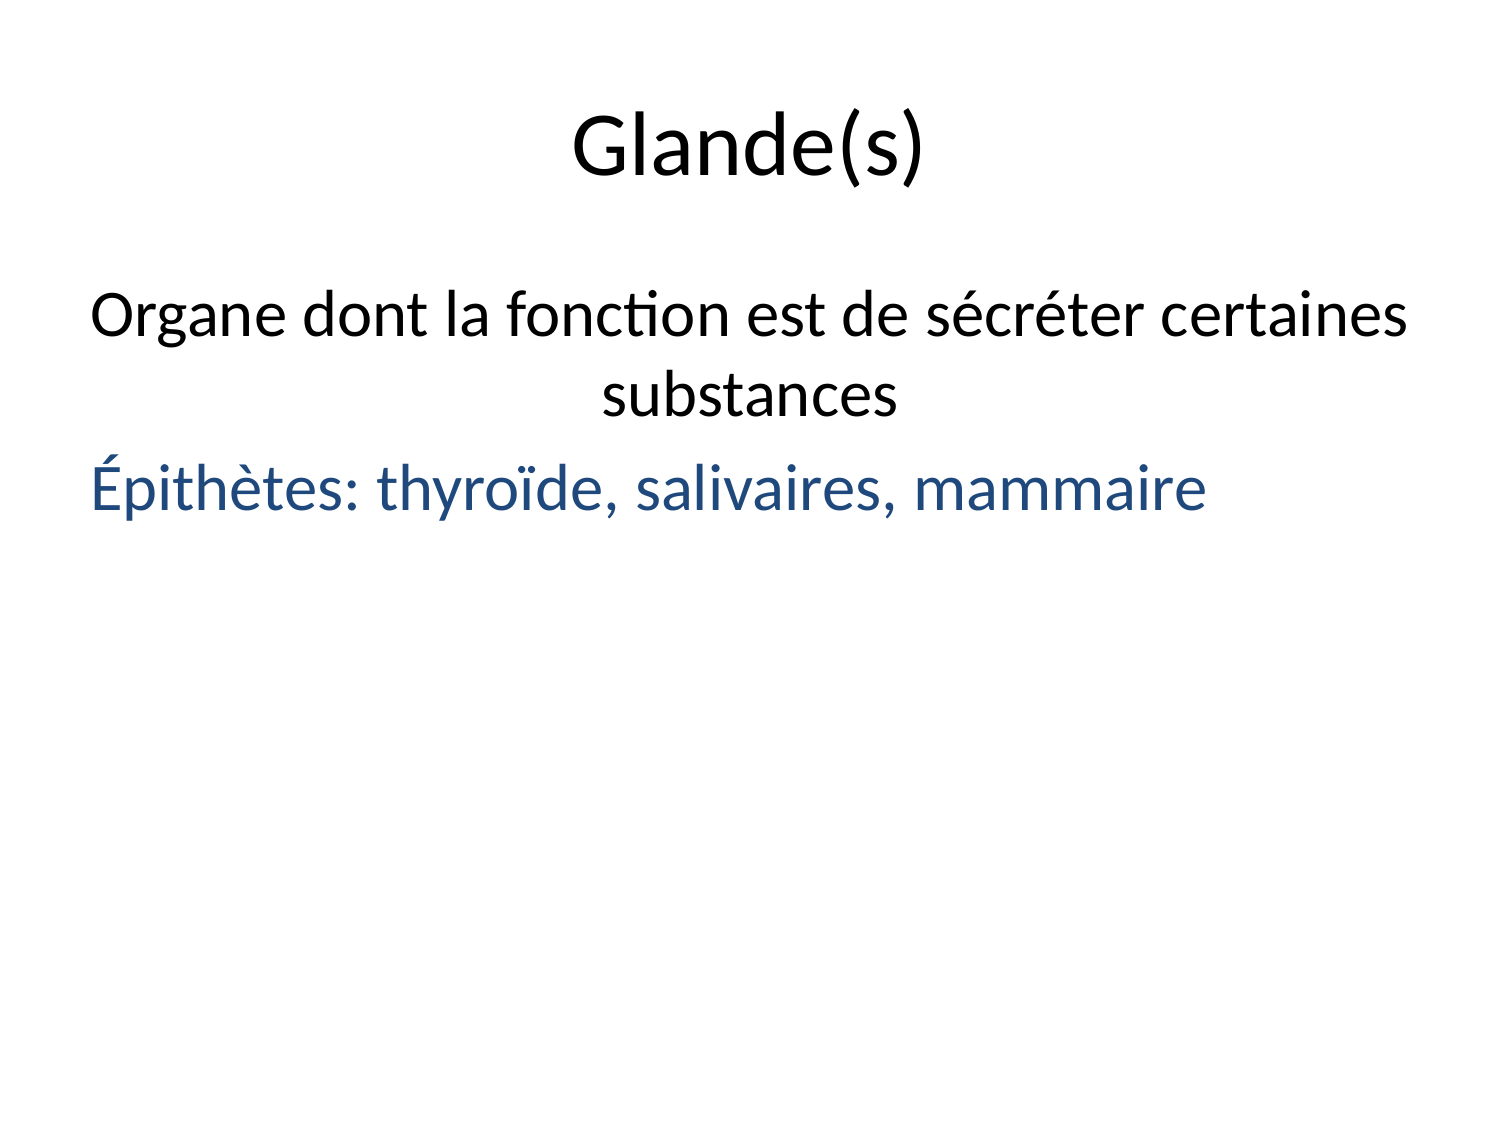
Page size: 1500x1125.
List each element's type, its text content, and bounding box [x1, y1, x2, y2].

title Glande(s) [75, 45, 1425, 233]
list Organe dont la fonction est de sécréter certaines substances Épithètes: thyroïde, salivaires, mammaire [75, 262, 1425, 1005]
